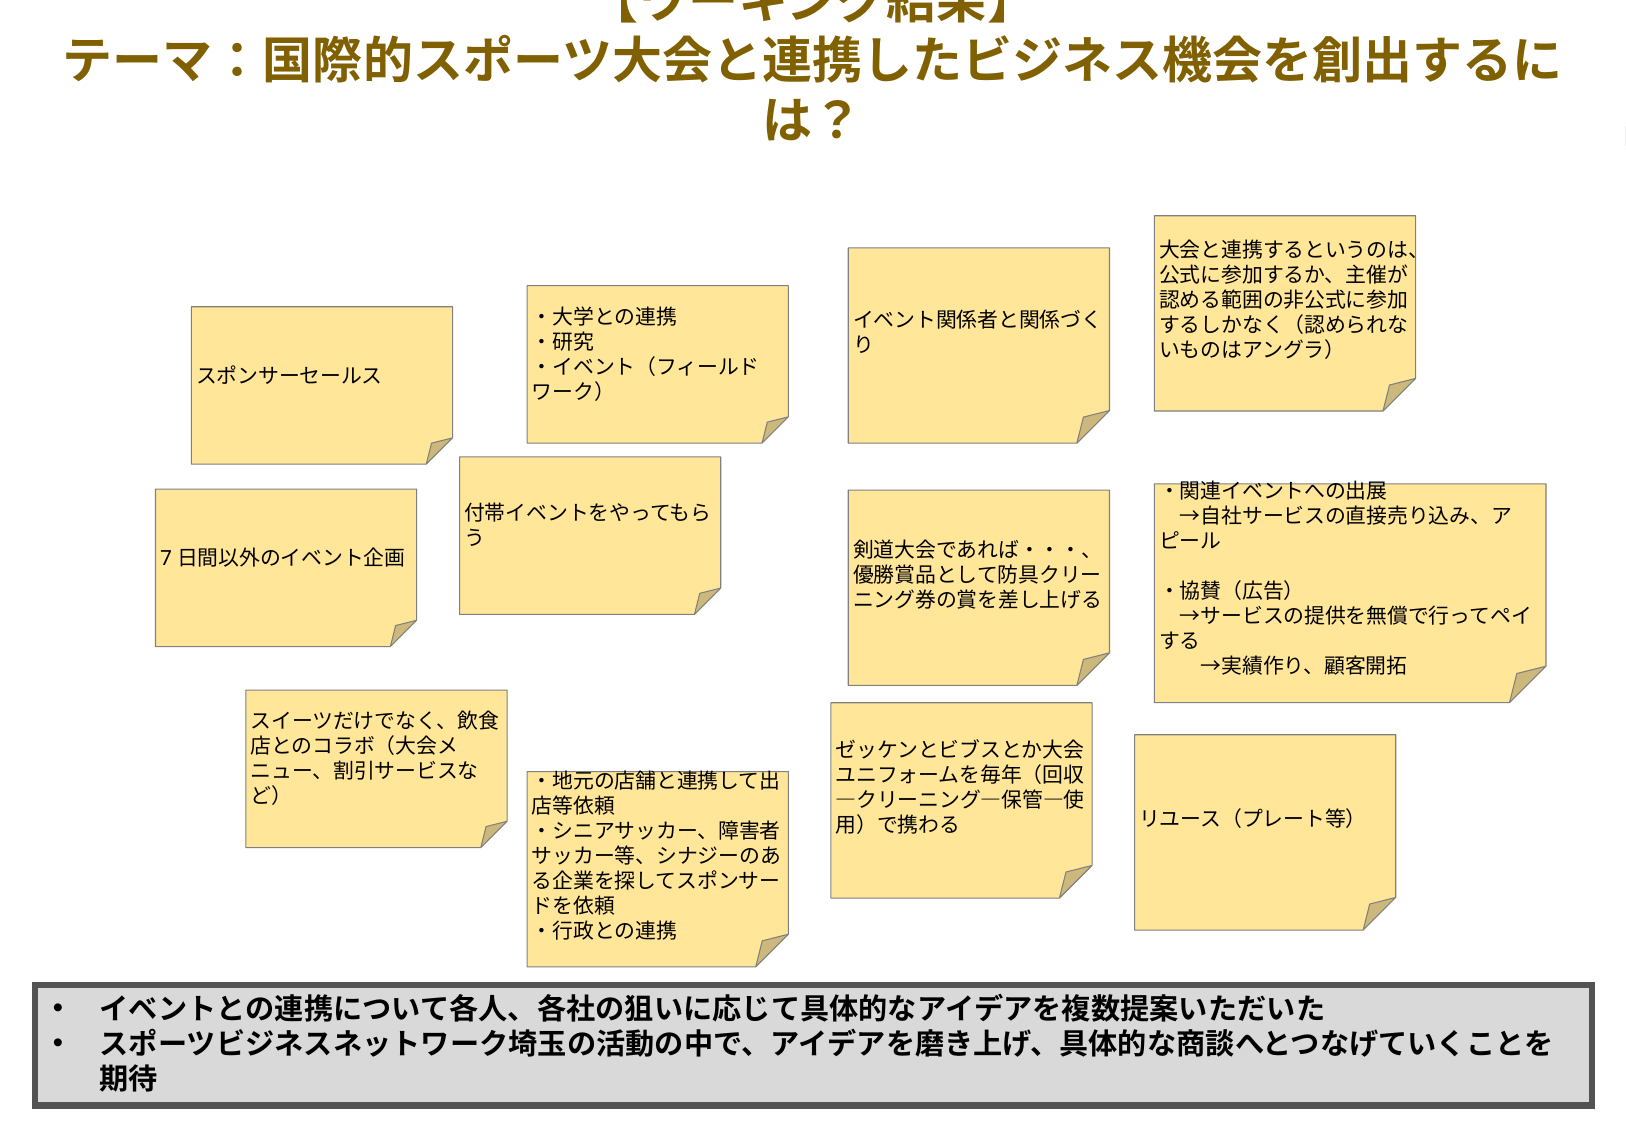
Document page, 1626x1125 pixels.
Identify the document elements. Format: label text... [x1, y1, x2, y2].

text_box 大会と連携するというのは、公式に参加するか、主催が認める範囲の非公式に参加するしかなく（認められないものはアングラ） [1154, 215, 1416, 412]
text_box ・大学との連携 ・研究 ・イベント（フィールドワーク） [527, 285, 789, 444]
text_box ゼッケンとビブスとか大会ユニフォームを毎年（回収―クリーニング―保管―使用）で携わる [830, 702, 1093, 899]
text_box イベント関係者と関係づくり [848, 247, 1110, 444]
text_box スポンサーセールス [191, 306, 453, 465]
text_box 【ワーキング結果】 テーマ：国際的スポーツ大会と連携したビジネス機会を創出するには？ [0, 0, 1625, 156]
text_box イベントとの連携について各人、各社の狙いに応じて具体的なアイデアを複数提案いただいた スポーツビジネスネットワーク埼玉の活動の中で、アイデアを磨き上げ、具体的な商談へとつなげていくことを期待 [34, 984, 1593, 1107]
text_box ・関連イベントへの出展 →自社サービスの直接売り込み、アピール ・協賛（広告） →サービスの提供を無償で行ってペイする →実績作り、顧客開拓 [1154, 483, 1547, 703]
text_box ・地元の店舗と連携して出店等依頼 ・シニアサッカー、障害者サッカー等、シナジーのある企業を探してスポンサードを依頼 ・行政との連携 [527, 771, 789, 967]
text_box 剣道大会であれば・・・、優勝賞品として防具クリーニング券の賞を差し上げる [848, 490, 1110, 686]
text_box スイーツだけでなく、飲食店とのコラボ（大会メニュー、割引サービスなど） [245, 690, 508, 848]
text_box リユース（プレート等） [1134, 734, 1396, 931]
text_box 付帯イベントをやってもらう [459, 456, 721, 615]
text_box 7日間以外のイベント企画 [155, 489, 417, 647]
